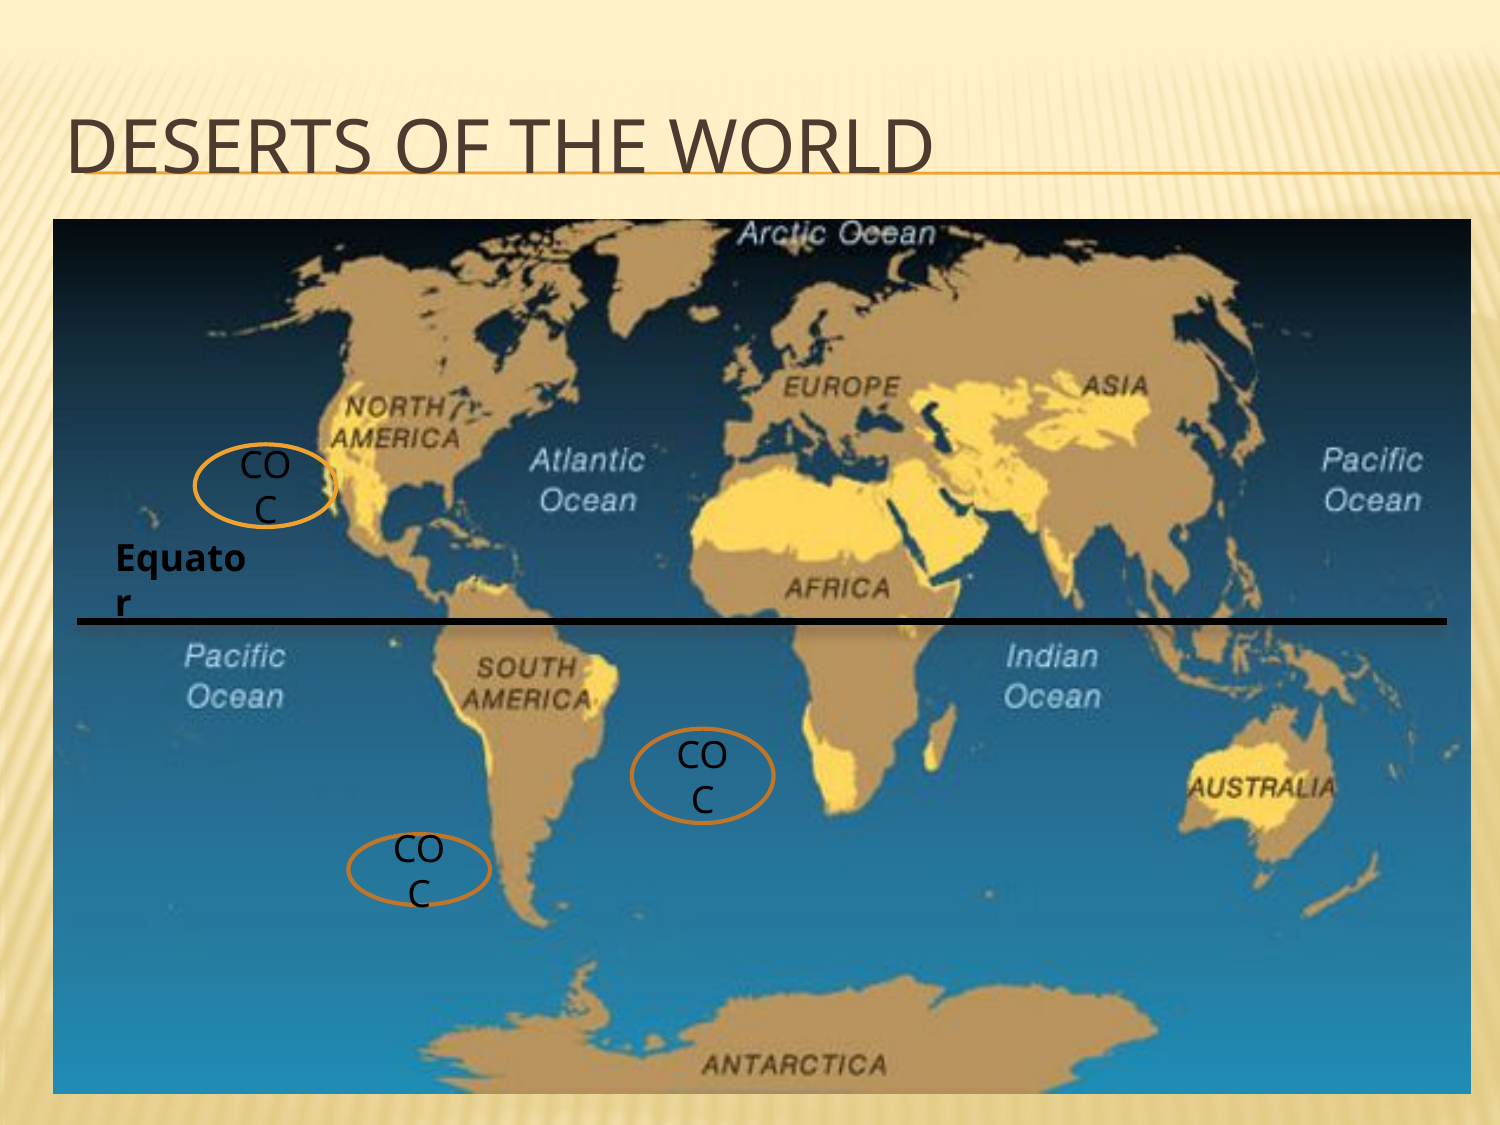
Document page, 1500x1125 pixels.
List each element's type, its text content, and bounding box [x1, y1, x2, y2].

title Deserts of the world [50, 75, 1475, 213]
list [52, 219, 1471, 1095]
